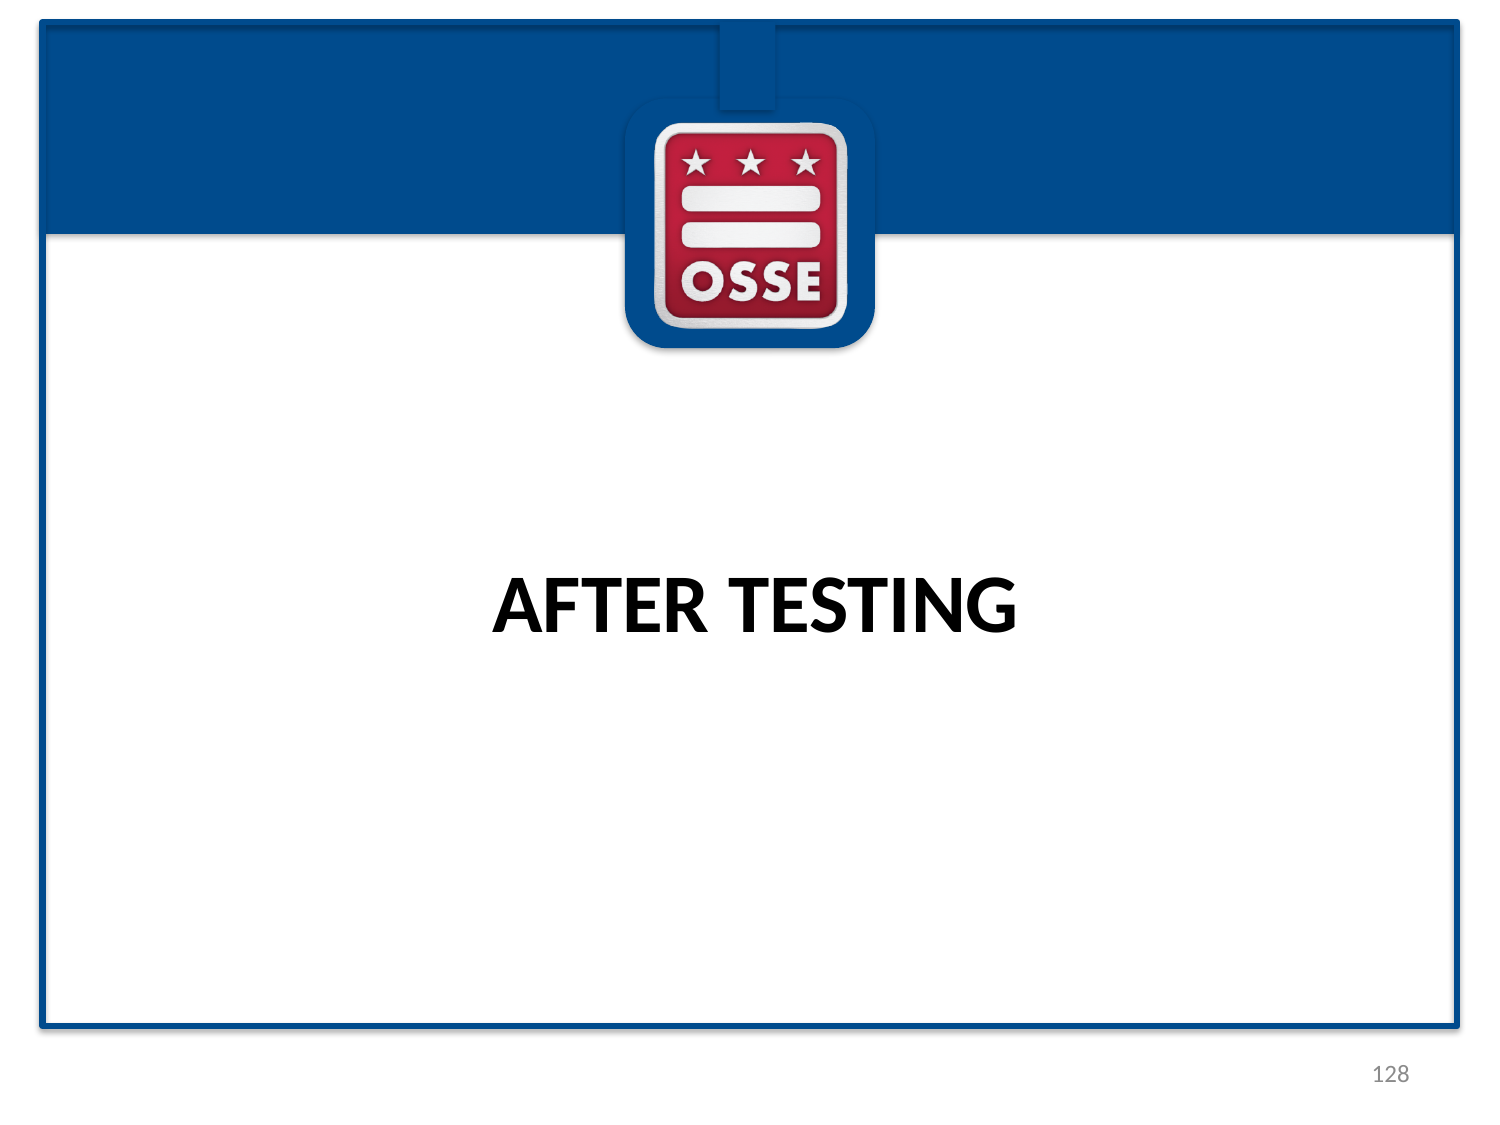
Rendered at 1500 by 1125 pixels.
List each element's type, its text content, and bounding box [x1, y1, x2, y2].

picture [627, 90, 877, 366]
slide_number 128 [1074, 1042, 1425, 1103]
title After Testing [118, 541, 1394, 765]
